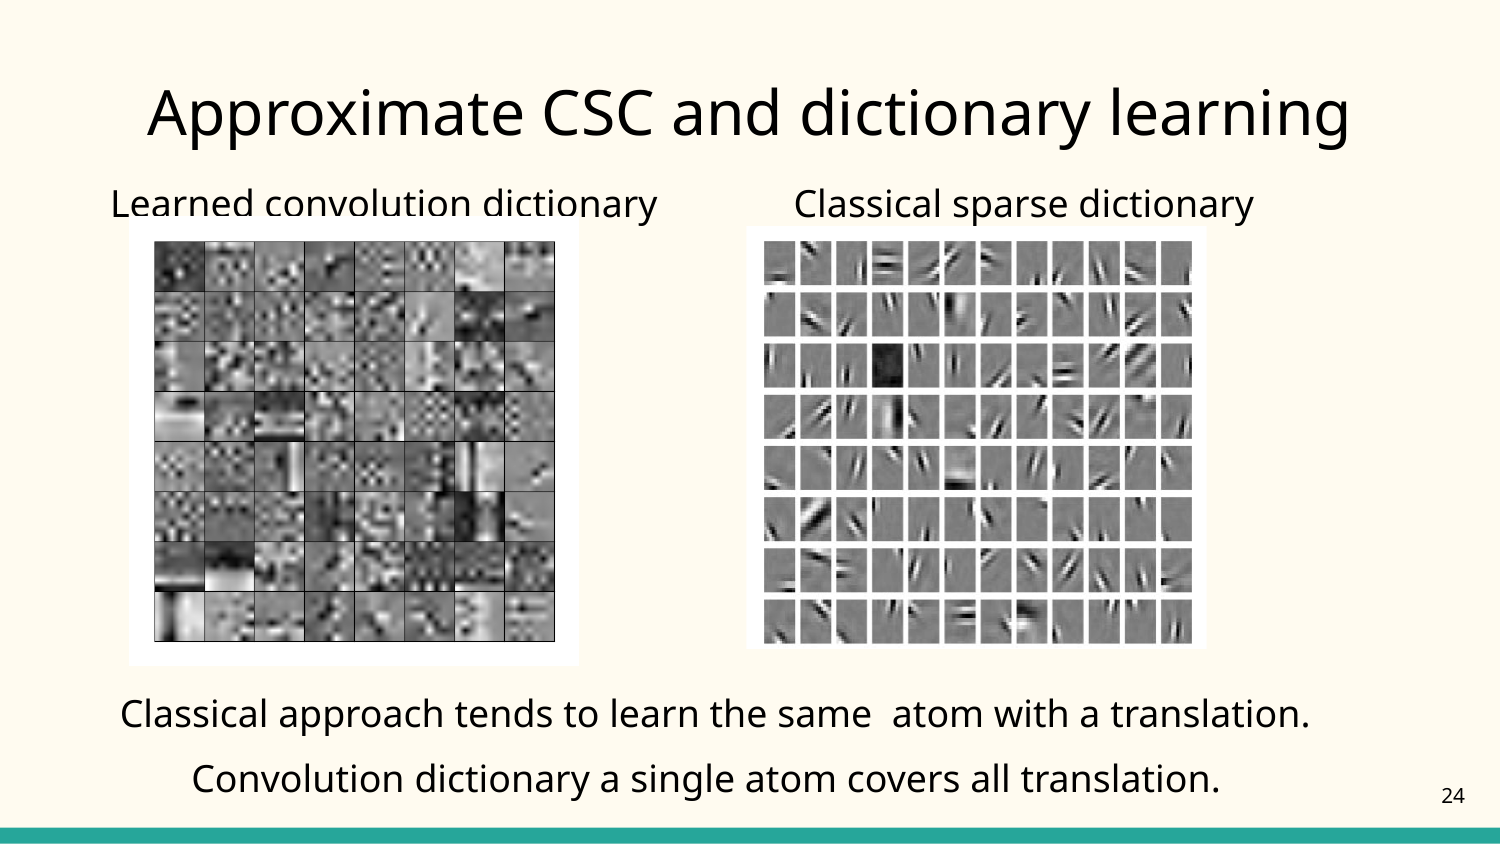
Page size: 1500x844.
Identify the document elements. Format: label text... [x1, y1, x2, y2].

picture [746, 226, 1207, 649]
list Learned convolution dictionary Classical sparse dictionary Classical approach tends to learn the same atom with a translation. [55, 158, 1413, 808]
slide_number ‹#› [1389, 764, 1480, 830]
picture [128, 216, 579, 666]
title Approximate CSC and dictionary learning [51, 57, 1449, 159]
text_box Convolution dictionary a single atom covers all translation. [127, 723, 1394, 825]
